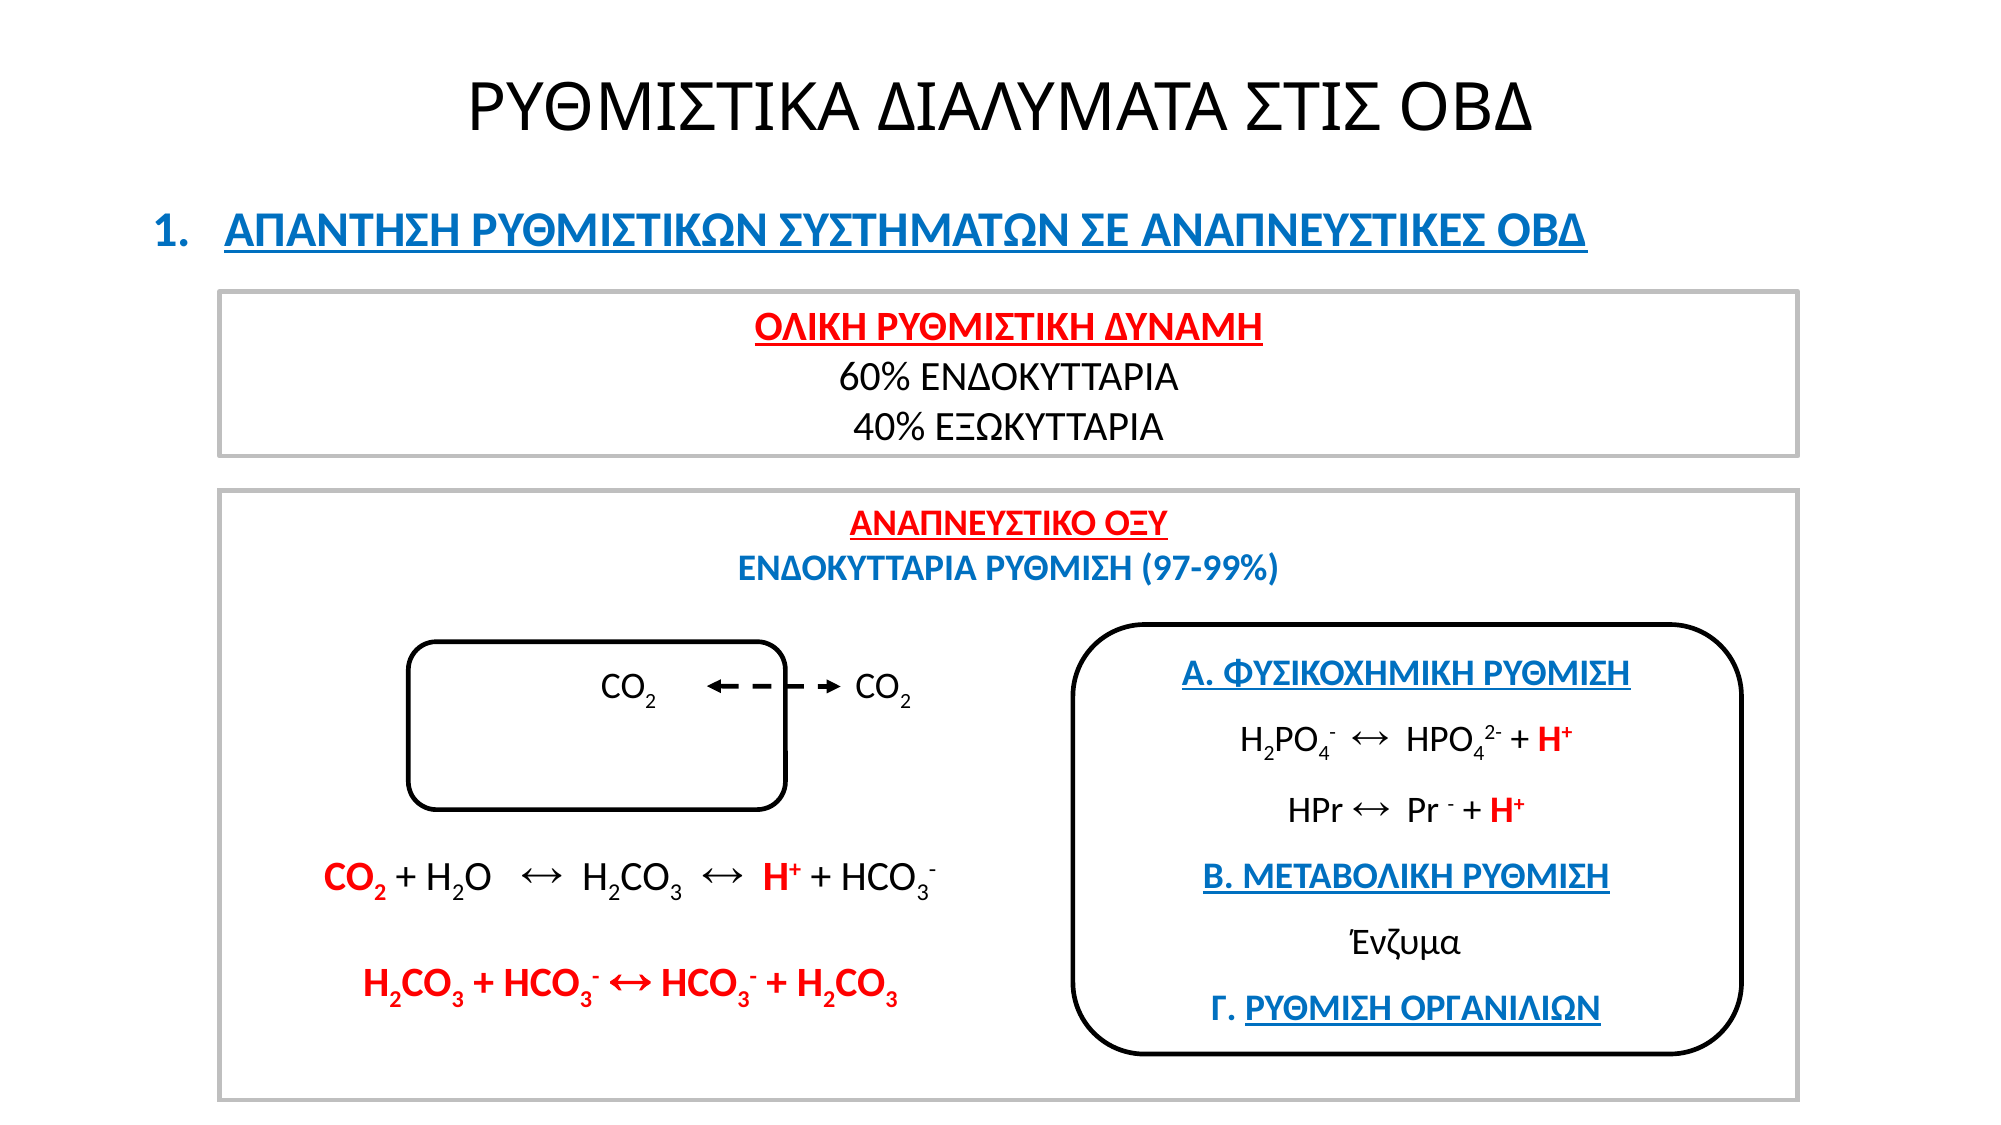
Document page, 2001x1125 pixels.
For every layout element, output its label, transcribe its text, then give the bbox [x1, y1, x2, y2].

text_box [137, 195, 1863, 1100]
title ΡΥΘΜΙΣΤΙΚΑ ΔΙΑΛΥΜΑΤΑ ΣΤΙΣ ΟΒΔ [0, 0, 2000, 218]
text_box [1070, 574, 1742, 1055]
